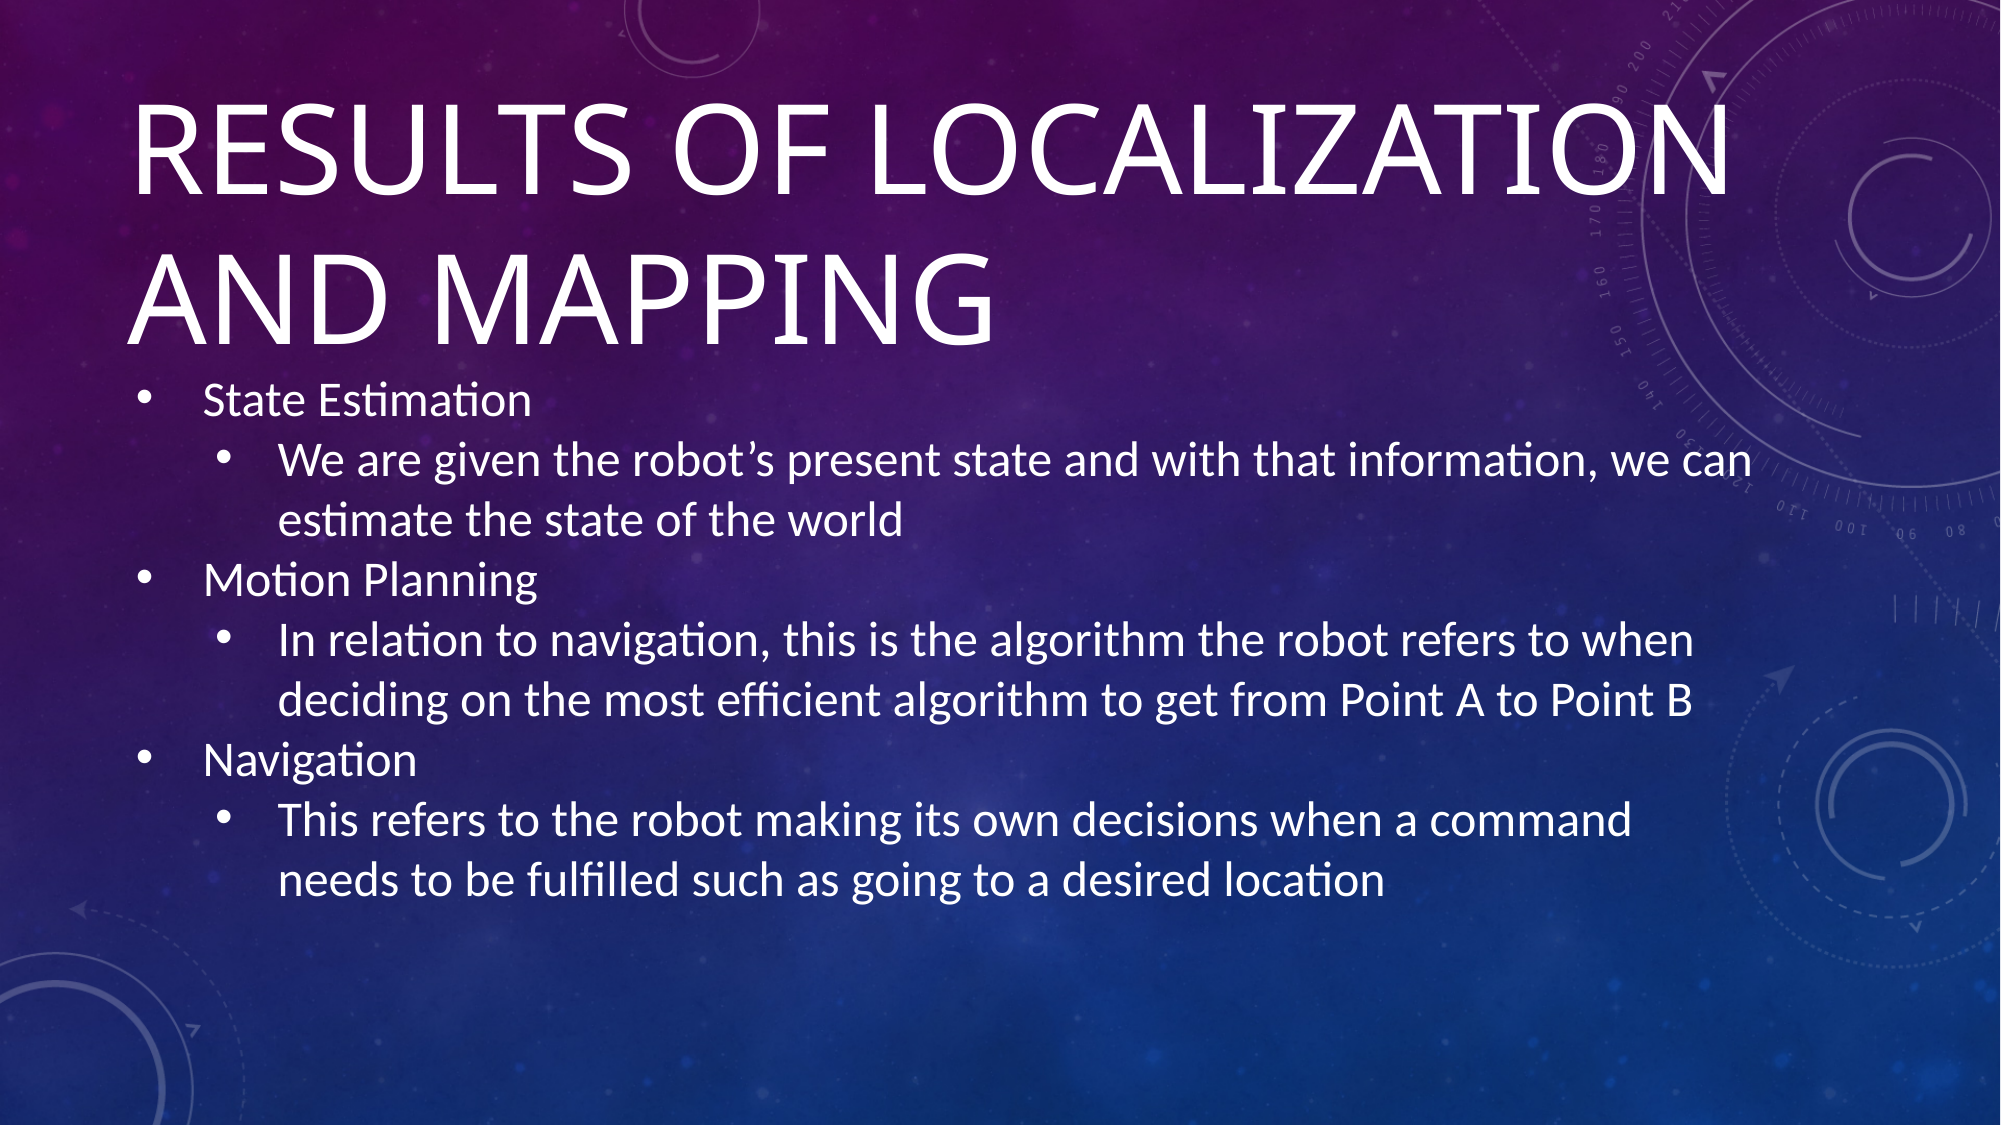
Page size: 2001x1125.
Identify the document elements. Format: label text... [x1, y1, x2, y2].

picture [0, 0, 2001, 1125]
title Results of Localization and Mapping [112, 99, 1775, 339]
list State Estimation We are given the robot’s present state and with that information, we can estimate the state of the world Motion Planning In relation to navigation, this is the algorithm the robot refers to when deciding on the most efficient algorithm to get from Point A to Point B Navigation This refers to the robot making its own decisions when a command needs to be fulfilled such as going to a desired location [112, 351, 1775, 950]
